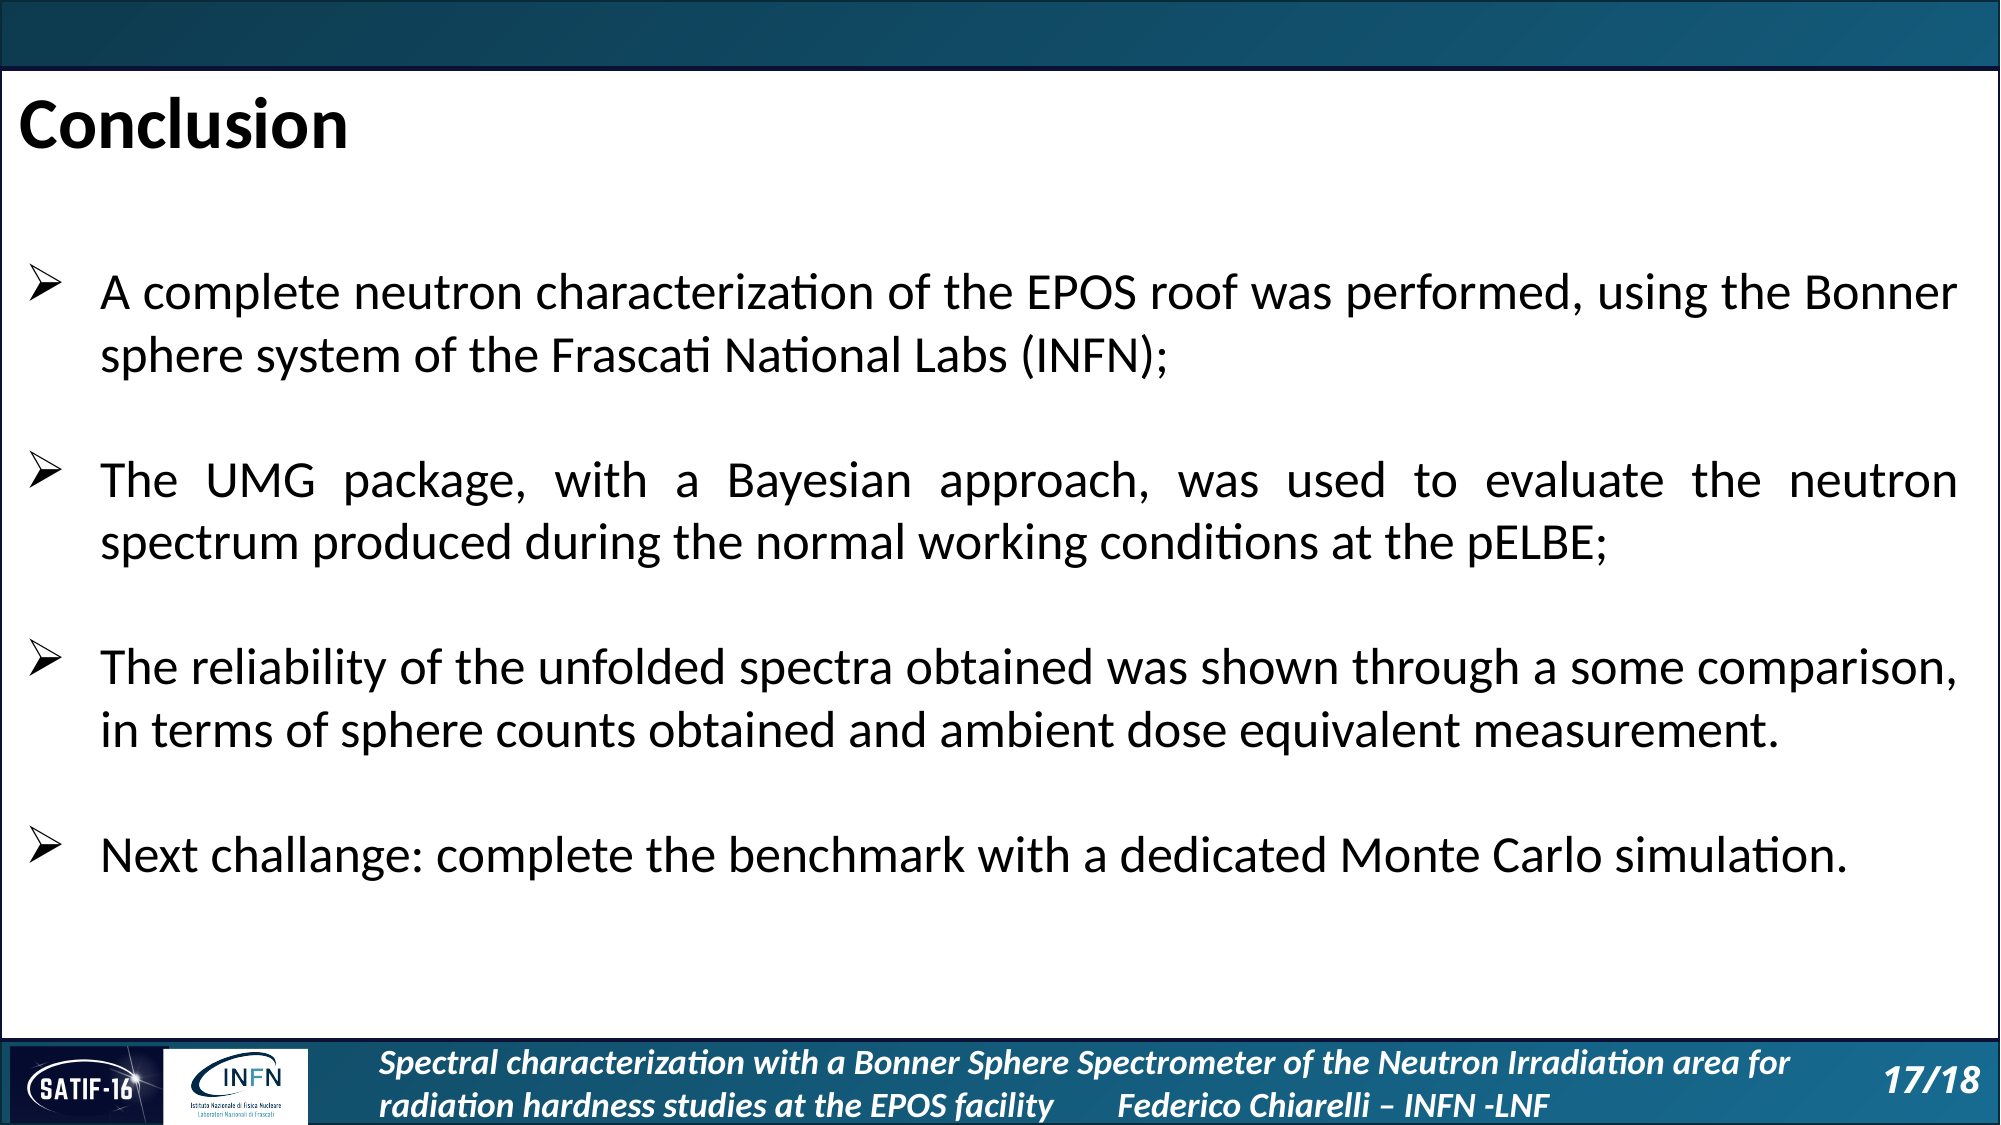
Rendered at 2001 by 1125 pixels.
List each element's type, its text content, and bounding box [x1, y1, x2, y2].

text_box [0, 0, 2000, 67]
text_box 17/18 [1867, 1048, 1996, 1109]
picture [9, 1045, 169, 1123]
text_box A complete neutron characterization of the EPOS roof was performed, using the Bonner sphere system of the Frascati National Labs (INFN); The UMG package, with a Bayesian approach, was used to evaluate the neutron spectrum produced during the normal working conditions at the pELBE; The reliability of the unfolded spectra obtained was shown through a some comparison, in terms of sphere counts obtained and ambient dose equivalent measurement. Next challange: complete the benchmark with a dedicated Monte Carlo simulation. [10, 180, 1975, 978]
picture [190, 1051, 281, 1118]
text_box [163, 1048, 308, 1125]
text_box [0, 67, 2000, 1042]
text_box [1812, 1042, 2000, 1125]
text_box [0, 1042, 364, 1125]
text_box Spectral characterization with a Bonner Sphere Spectrometer of the Neutron Irradiation area for radiation hardness studies at the EPOS facility Federico Chiarelli – INFN -LNF [364, 1031, 1812, 1125]
text_box Conclusion [4, 68, 1727, 259]
